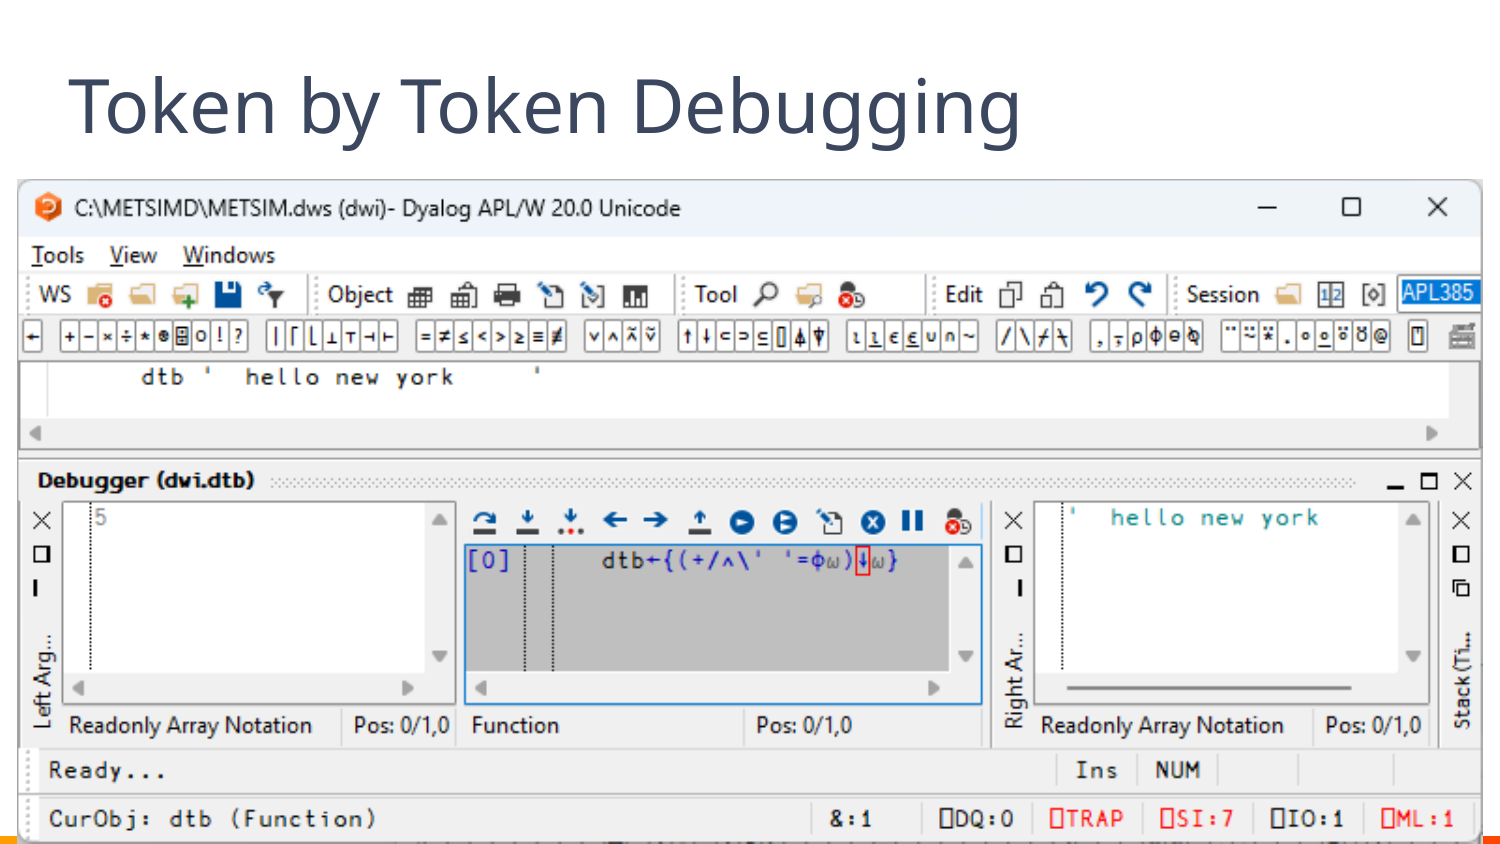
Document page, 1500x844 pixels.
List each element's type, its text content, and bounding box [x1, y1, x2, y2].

title Token by Token Debugging [53, 43, 1203, 157]
picture [0, 178, 1500, 844]
